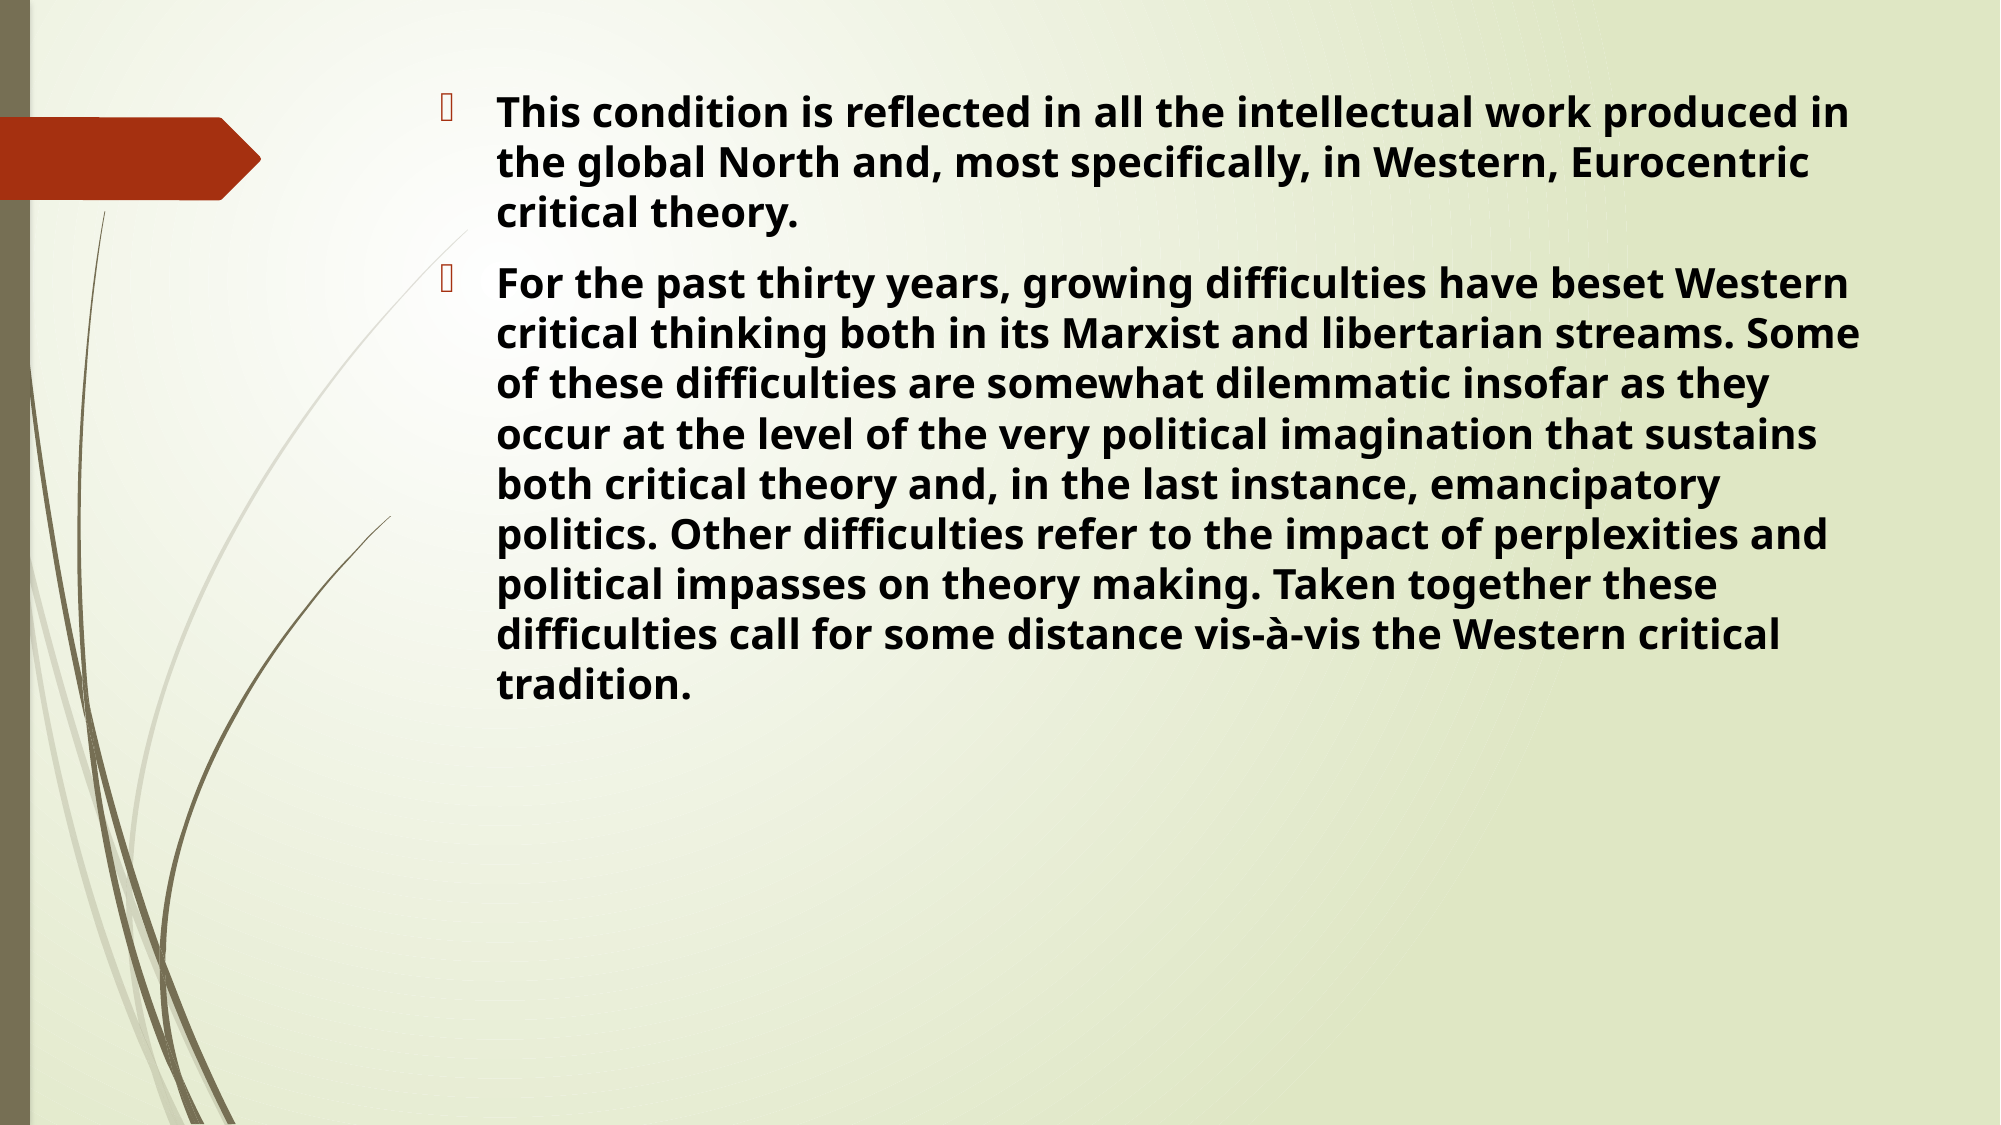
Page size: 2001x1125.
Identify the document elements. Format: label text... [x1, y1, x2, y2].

list This condition is reflected in all the intellectual work produced in the global North and, most specifically, in Western, Eurocentric critical theory. For the past thirty years, growing difficulties have beset Western critical thinking both in its Marxist and libertarian streams. Some of these difficulties are somewhat dilemmatic insofar as they occur at the level of the very political imagination that sustains both critical theory and, in the last instance, emancipatory politics. Other difficulties refer to the impact of perplexities and political impasses on theory making. Taken together these difficulties call for some distance vis-à-vis the Western critical tradition. [424, 78, 1888, 970]
